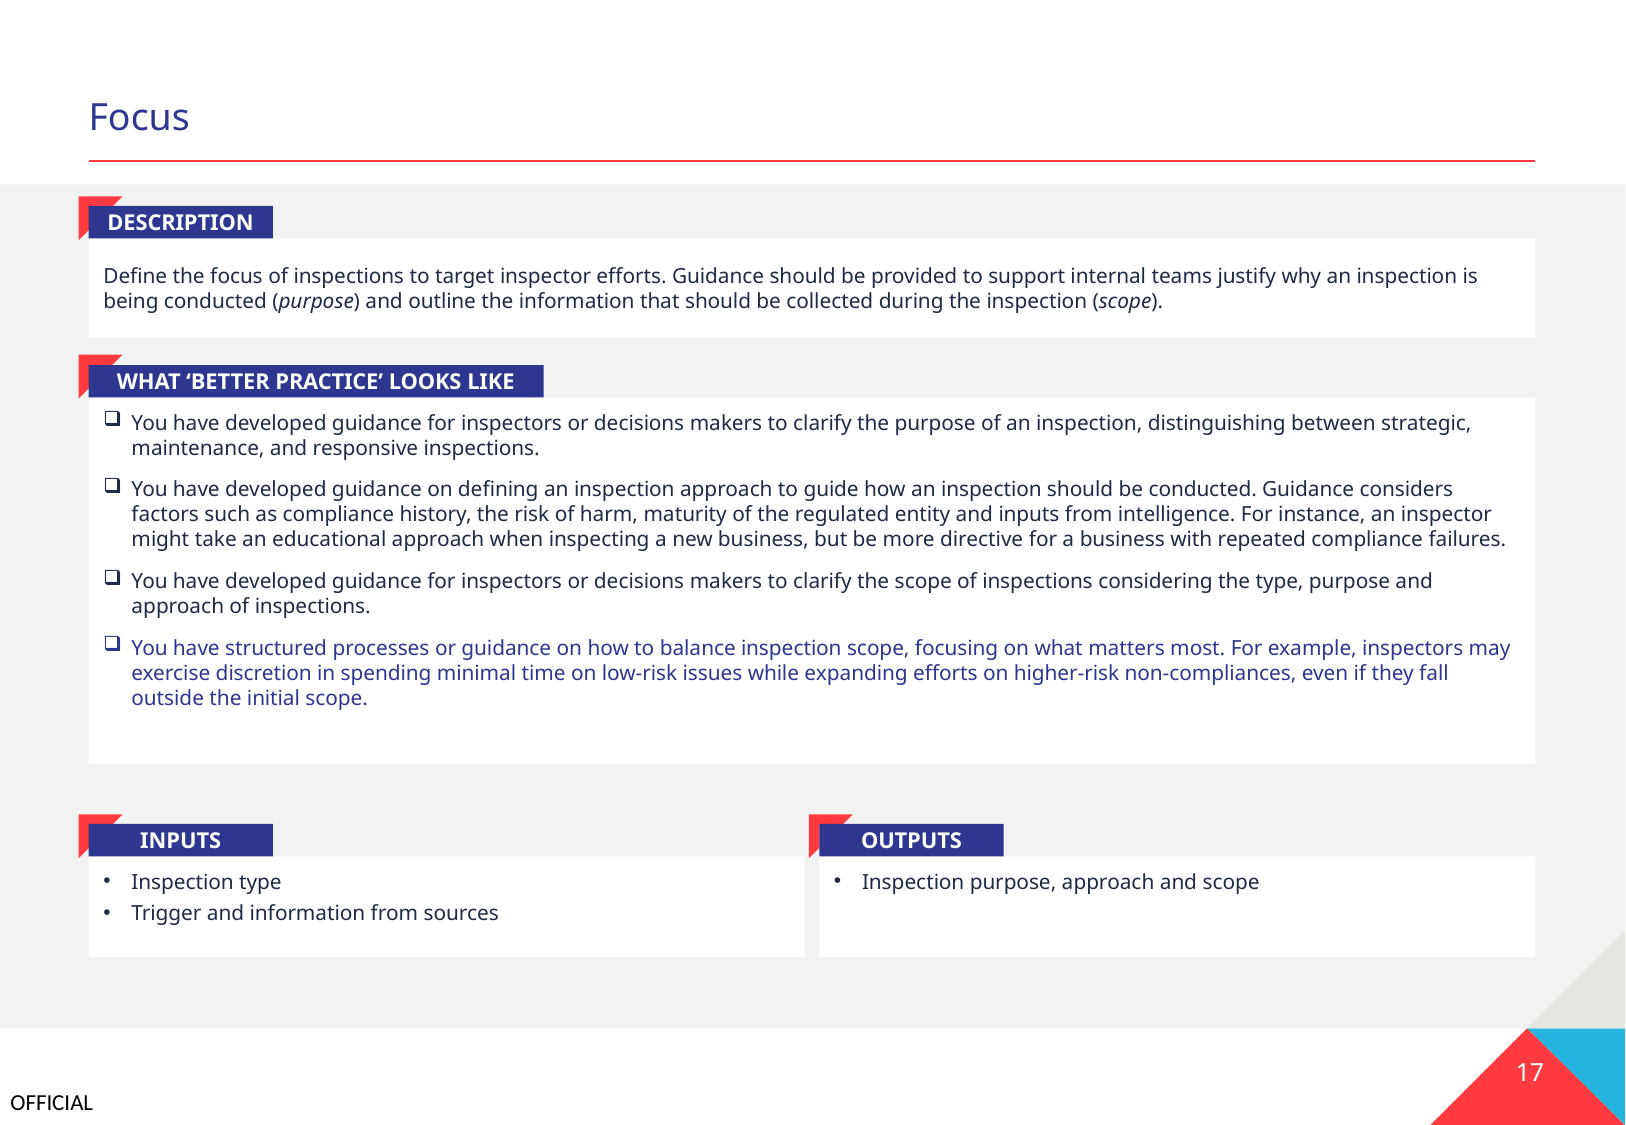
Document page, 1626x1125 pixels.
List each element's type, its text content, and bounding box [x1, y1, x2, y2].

title Focus [88, 88, 1536, 146]
text_box [76, 352, 125, 401]
text_box [76, 812, 125, 861]
text_box DESCRIPTION [86, 204, 275, 240]
text_box WHAT ‘BETTER PRACTICE’ LOOKS LIKE [86, 363, 546, 400]
text_box Inspection purpose, approach and scope [817, 854, 1537, 959]
text_box Define the focus of inspections to target inspector efforts. Guidance should be provided to support internal teams justify why an inspection is being conducted (purpose) and outline the information that should be collected during the inspection (scope). [86, 236, 1537, 340]
text_box You have developed guidance for inspectors or decisions makers to clarify the purpose of an inspection, distinguishing between strategic, maintenance, and responsive inspections. You have developed guidance on defining an inspection approach to guide how an inspection should be conducted. Guidance considers factors such as compliance history, the risk of harm, maturity of the regulated entity and inputs from intelligence. For instance, an inspector might take an educational approach when inspecting a new business, but be more directive for a business with repeated compliance failures. You have developed guidance for inspectors or decisions makers to clarify the scope of inspections considering the type, purpose and approach of inspections. You have structured processes or guidance on how to balance inspection scope, focusing on what matters most. For example, inspectors may exercise discretion in spending minimal time on low-risk issues while expanding efforts on higher-risk non-compliances, even if they fall outside the initial scope. [86, 395, 1537, 766]
text_box [76, 194, 125, 243]
text_box OUTPUTS [817, 822, 1006, 858]
text_box [806, 812, 855, 861]
text_box Inspection type Trigger and information from sources [86, 854, 807, 959]
text_box INPUTS [86, 822, 275, 858]
